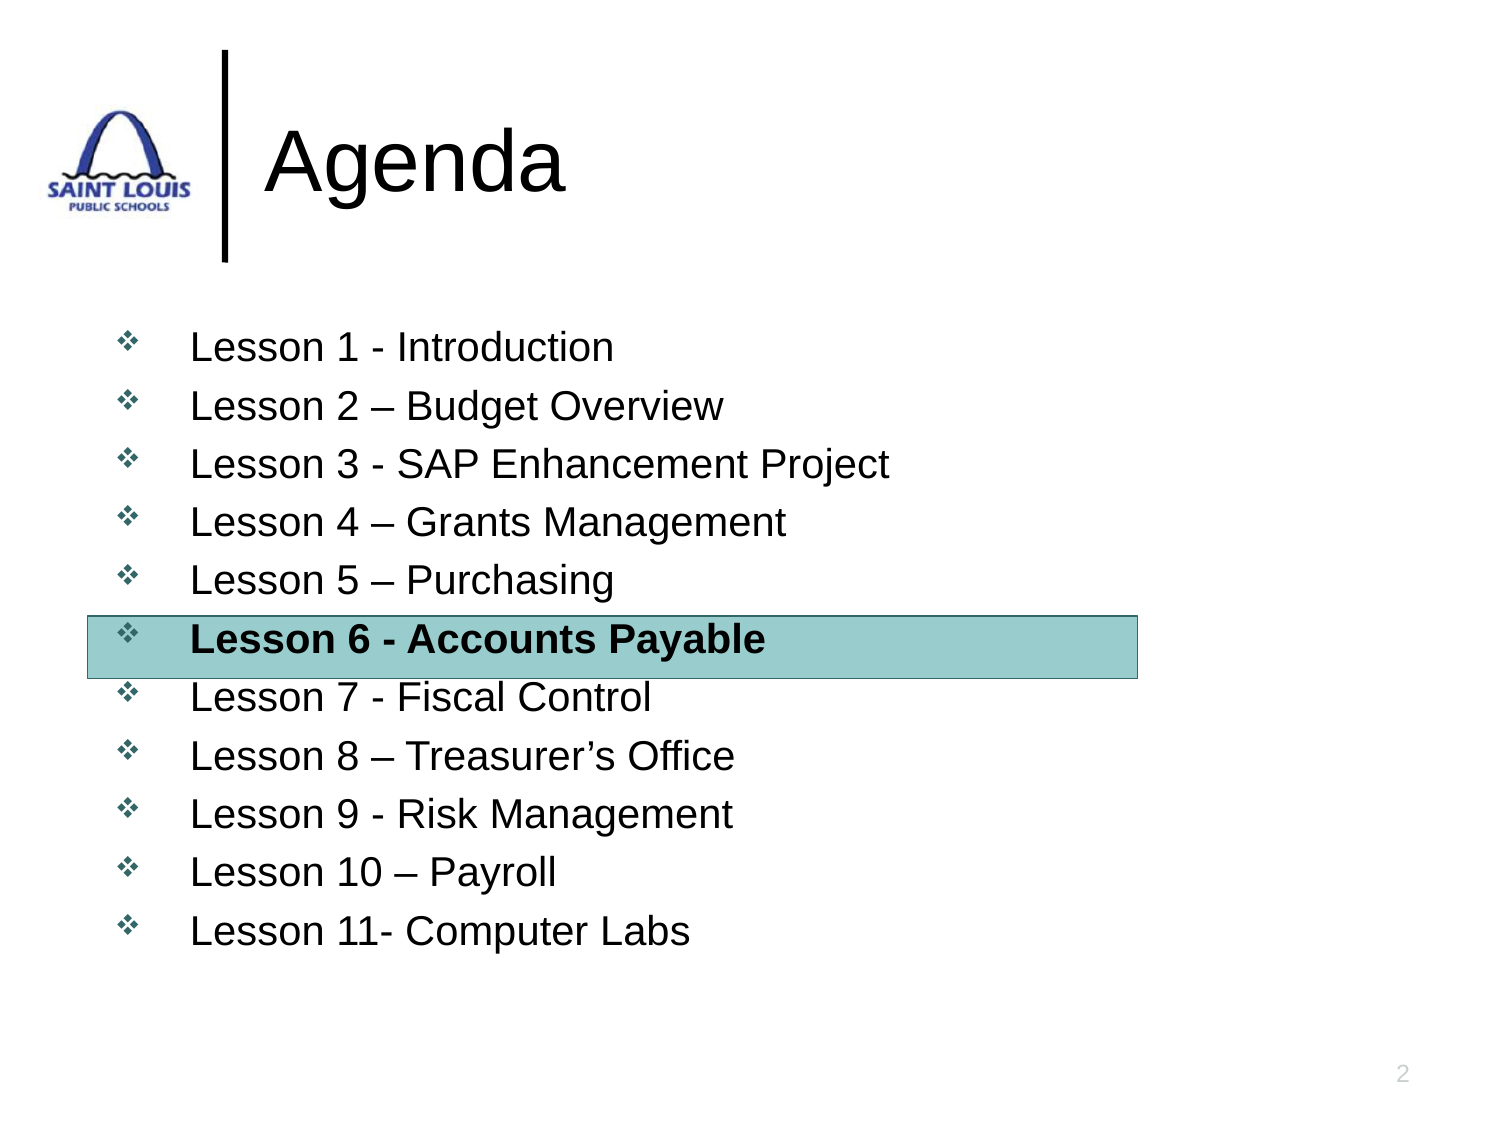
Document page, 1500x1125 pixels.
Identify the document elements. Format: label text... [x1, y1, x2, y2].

picture [37, 99, 200, 219]
slide_number 2 [1074, 1042, 1425, 1103]
text_box [87, 616, 99, 679]
title Agenda [249, 30, 1401, 282]
list Lesson 1 - Introduction Lesson 2 – Budget Overview Lesson 3 - SAP Enhancement Project Lesson 4 – Grants Management Lesson 5 – Purchasing Lesson 6 - Accounts Payable Lesson 7 - Fiscal Control Lesson 8 – Treasurer’s Office Lesson 9 - Risk Management Lesson 10 – Payroll Lesson 11- Computer Labs [99, 312, 1401, 1013]
